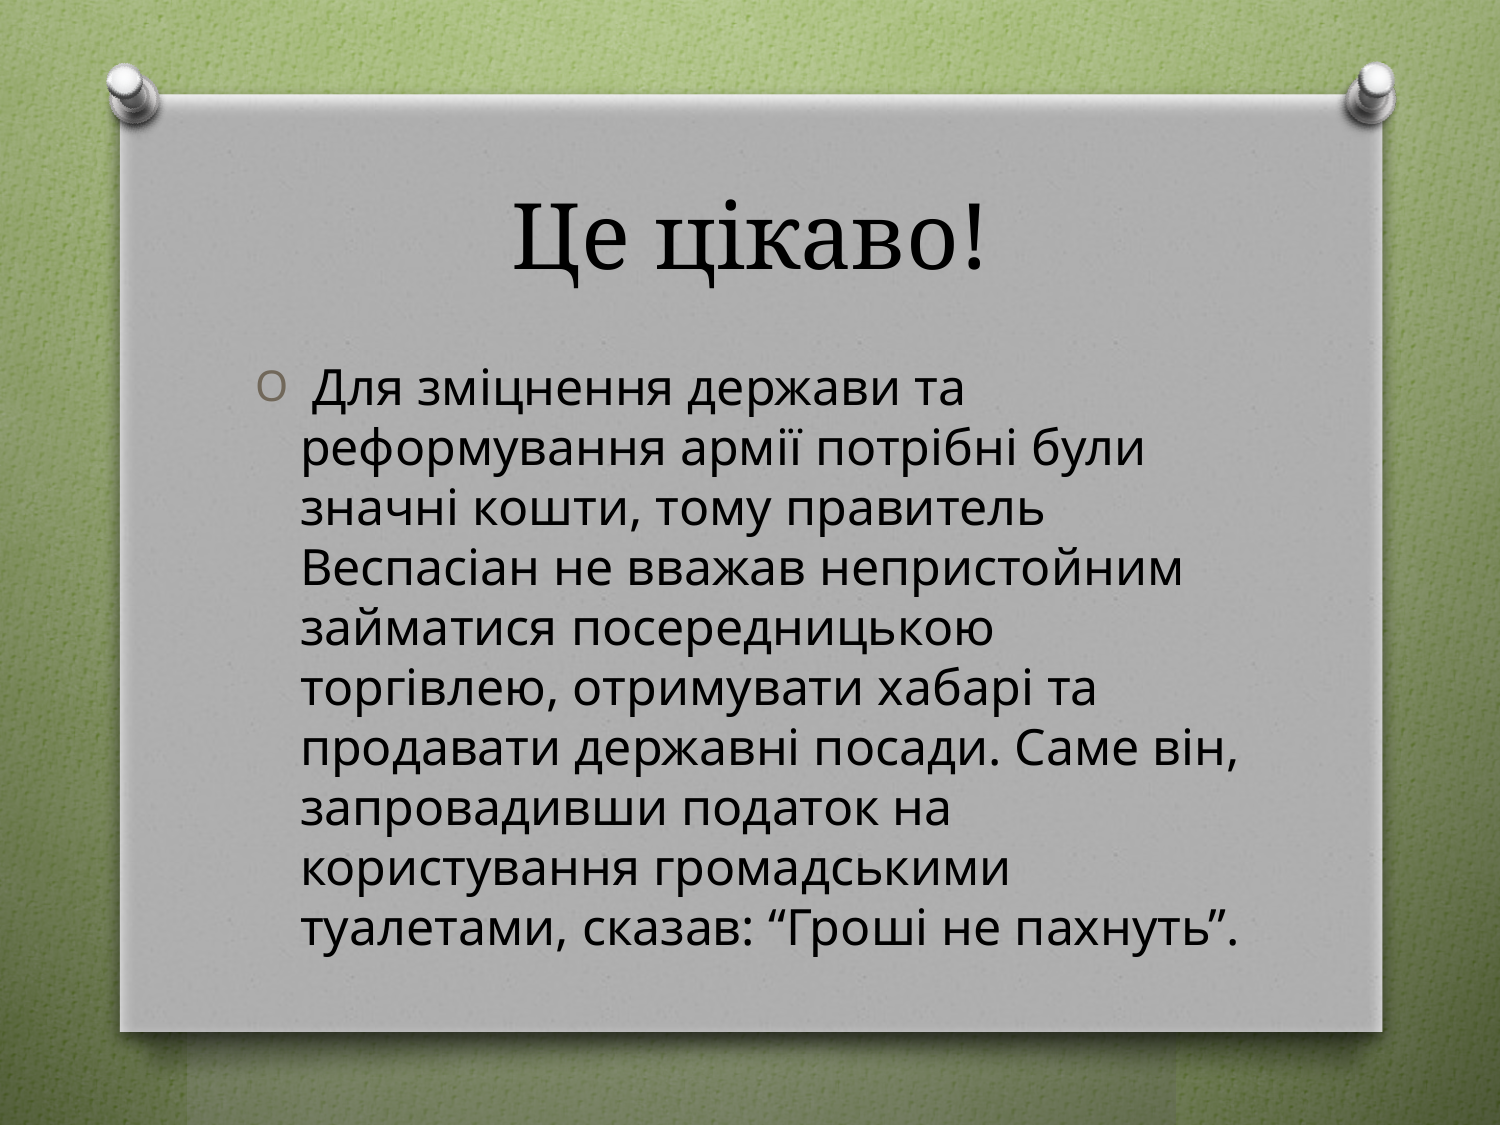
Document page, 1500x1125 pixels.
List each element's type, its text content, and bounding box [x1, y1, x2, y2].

picture [75, 29, 198, 153]
title Це цікаво! [179, 134, 1323, 332]
picture [1317, 35, 1439, 156]
list Для зміцнення держави та реформування армії потрібні були значні кошти, тому правитель Веспасіан не вважав непристойним займатися посередницькою торгівлею, отримувати хабарі та продавати державні посади. Саме він, запровадивши податок на користування громадськими туалетами, сказав: “Гроші не пахнуть”. [240, 347, 1257, 939]
